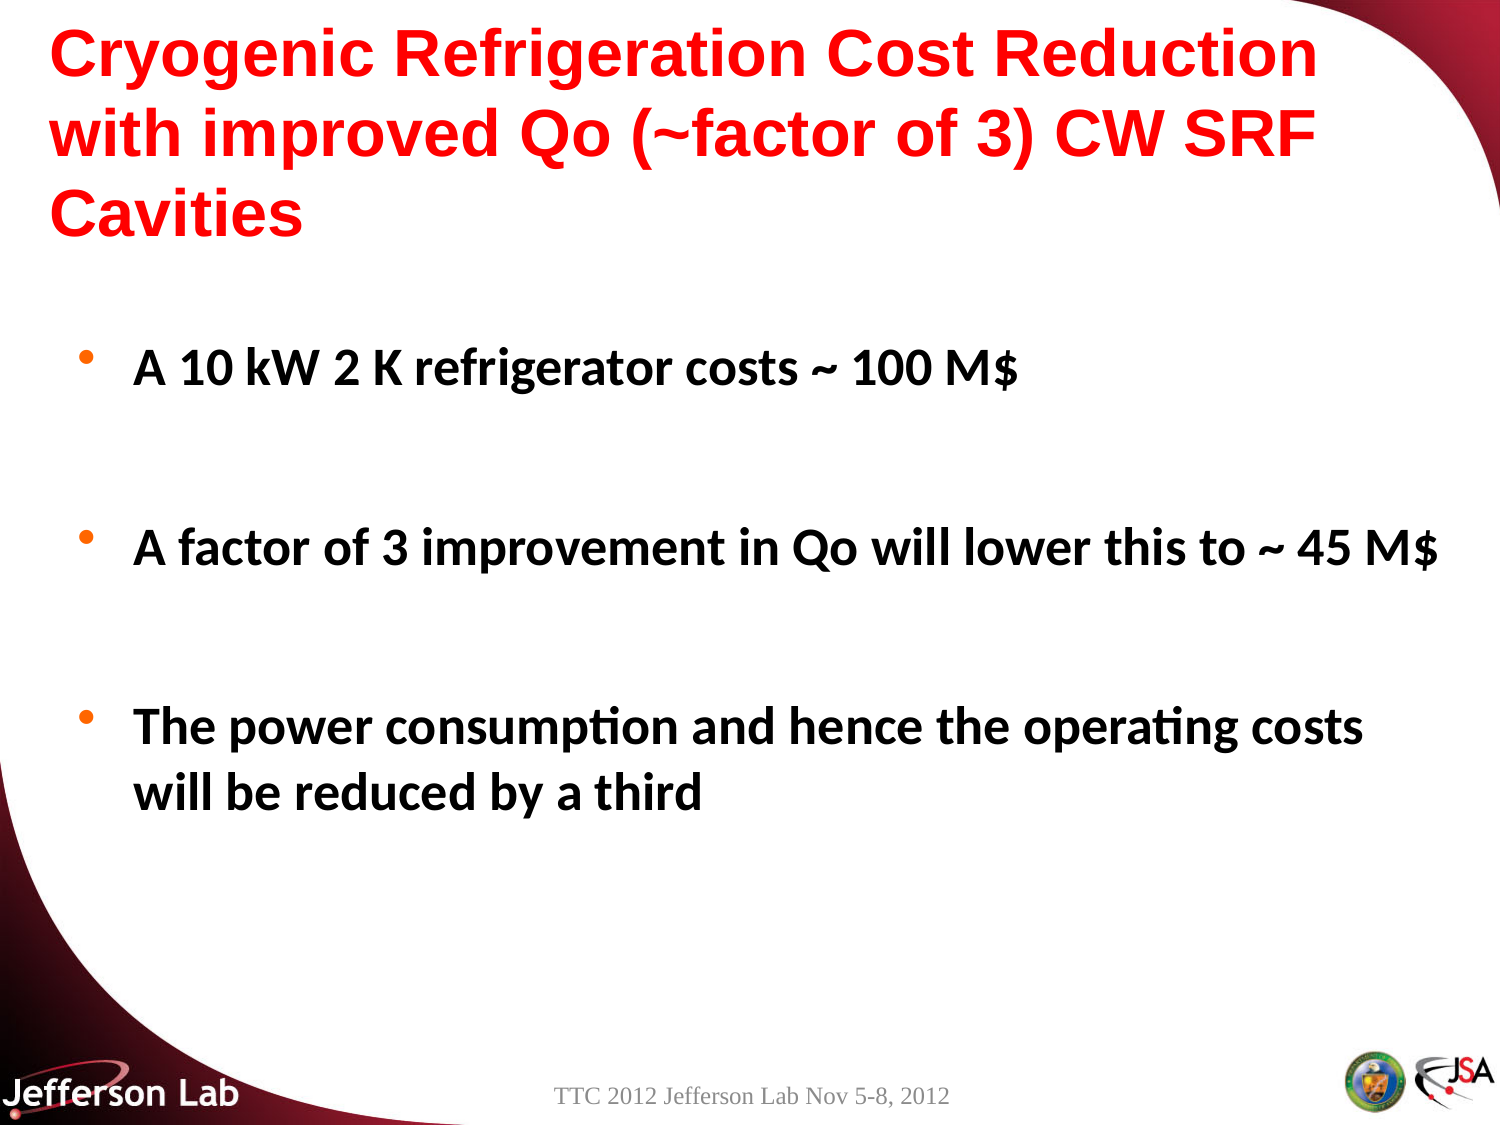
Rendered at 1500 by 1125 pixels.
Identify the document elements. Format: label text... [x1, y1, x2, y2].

footer TTC 2012 Jefferson Lab Nov 5-8, 2012 [514, 1065, 990, 1125]
list A 10 kW 2 K refrigerator costs ~ 100 M$ A factor of 3 improvement in Qo will lower this to ~ 45 M$ The power consumption and hence the operating costs will be reduced by a third [62, 323, 1471, 916]
title Cryogenic Refrigeration Cost Reduction with improved Qo (~factor of 3) CW SRF Cavities [34, 35, 1385, 224]
picture [0, 0, 1500, 1125]
